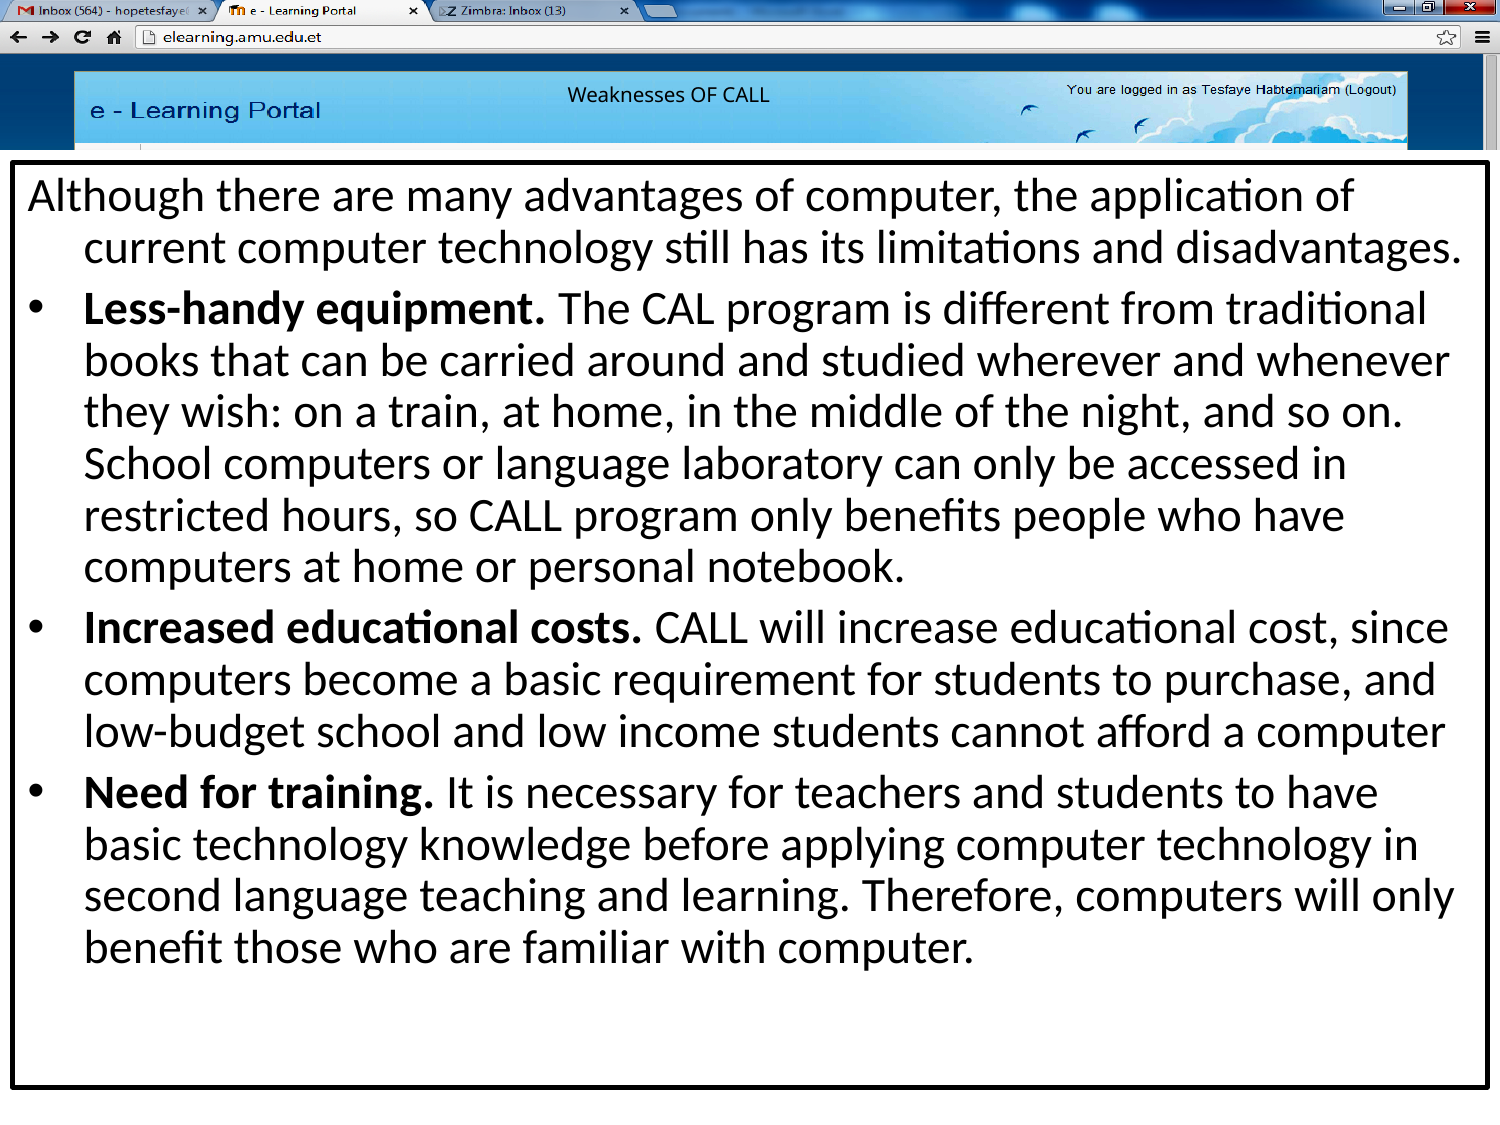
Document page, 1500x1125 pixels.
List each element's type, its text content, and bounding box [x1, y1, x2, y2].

title Weaknesses OF CALL [75, 45, 1263, 141]
list Although there are many advantages of computer, the application of current computer technology still has its limitations and disadvantages. Less-handy equipment. The CAL program is different from traditional books that can be carried around and studied wherever and whenever they wish: on a train, at home, in the middle of the night, and so on. School computers or language laboratory can only be accessed in restricted hours, so CALL program only benefits people who have computers at home or personal notebook. Increased educational costs. CALL will increase educational cost, since computers become a basic requirement for students to purchase, and low-budget school and low income students cannot afford a computer Need for training. It is necessary for teachers and students to have basic technology knowledge before applying computer technology in second language teaching and learning. Therefore, computers will only benefit those who are familiar with computer. [10, 160, 1490, 1090]
